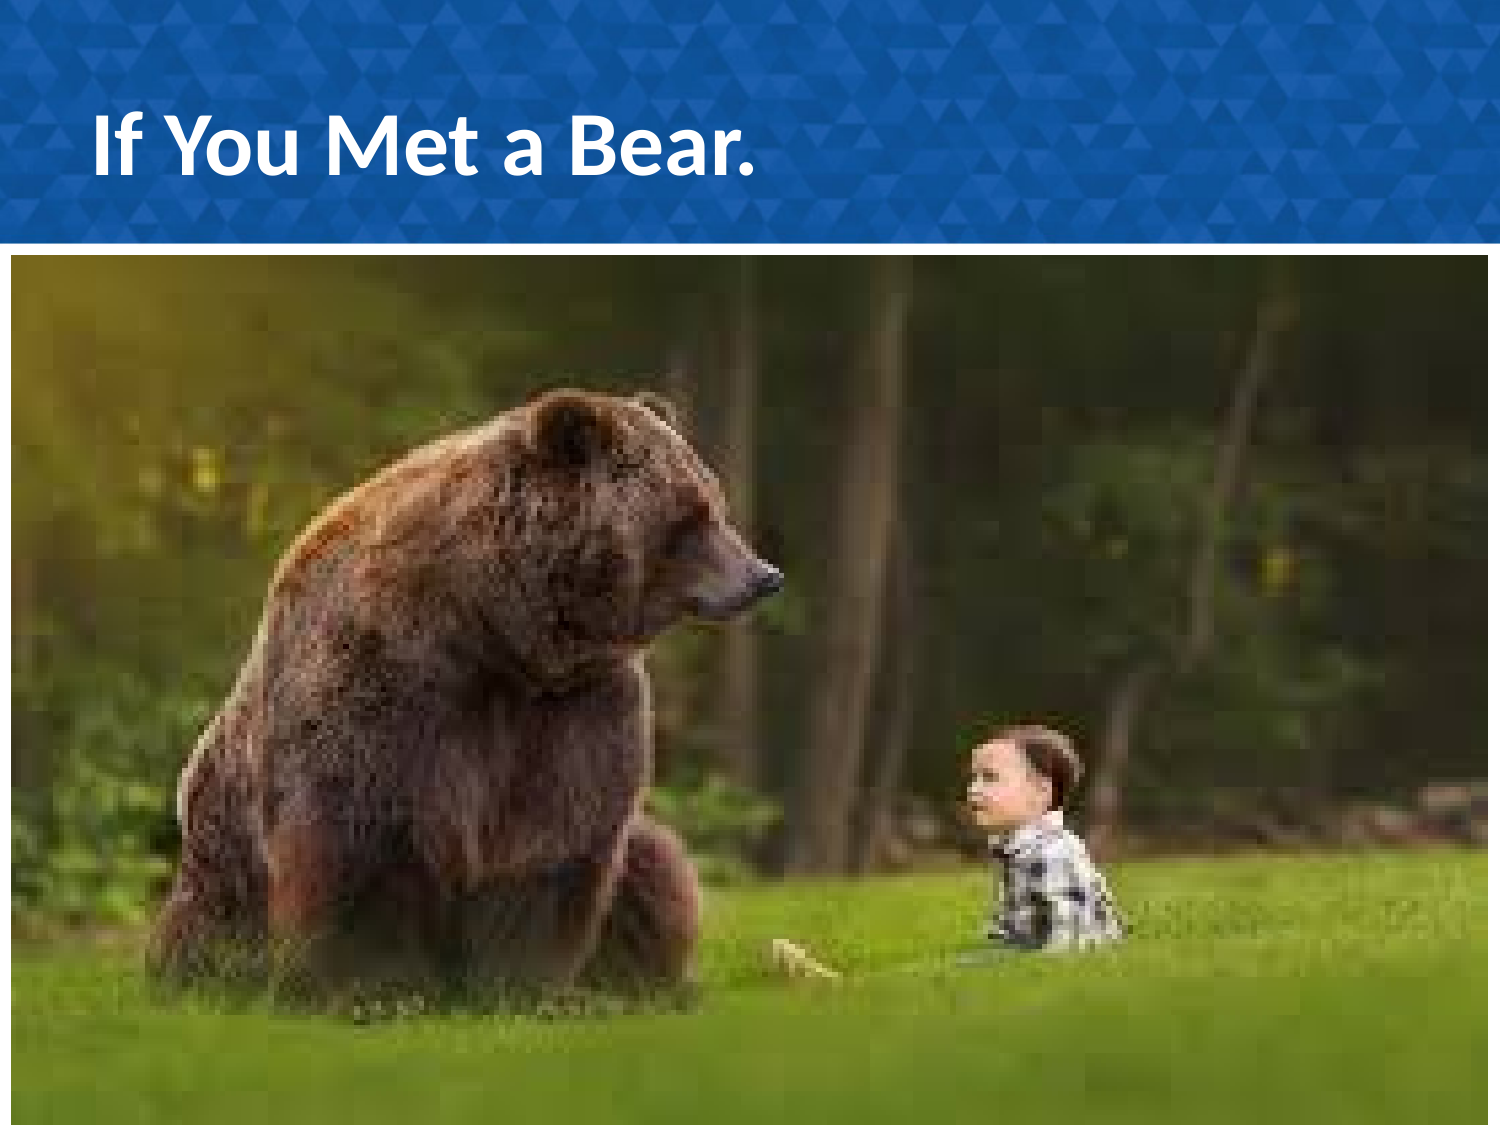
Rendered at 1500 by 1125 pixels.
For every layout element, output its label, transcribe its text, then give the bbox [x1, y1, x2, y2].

picture [0, 0, 1500, 1125]
title If You Met a Bear. [75, 45, 1425, 233]
